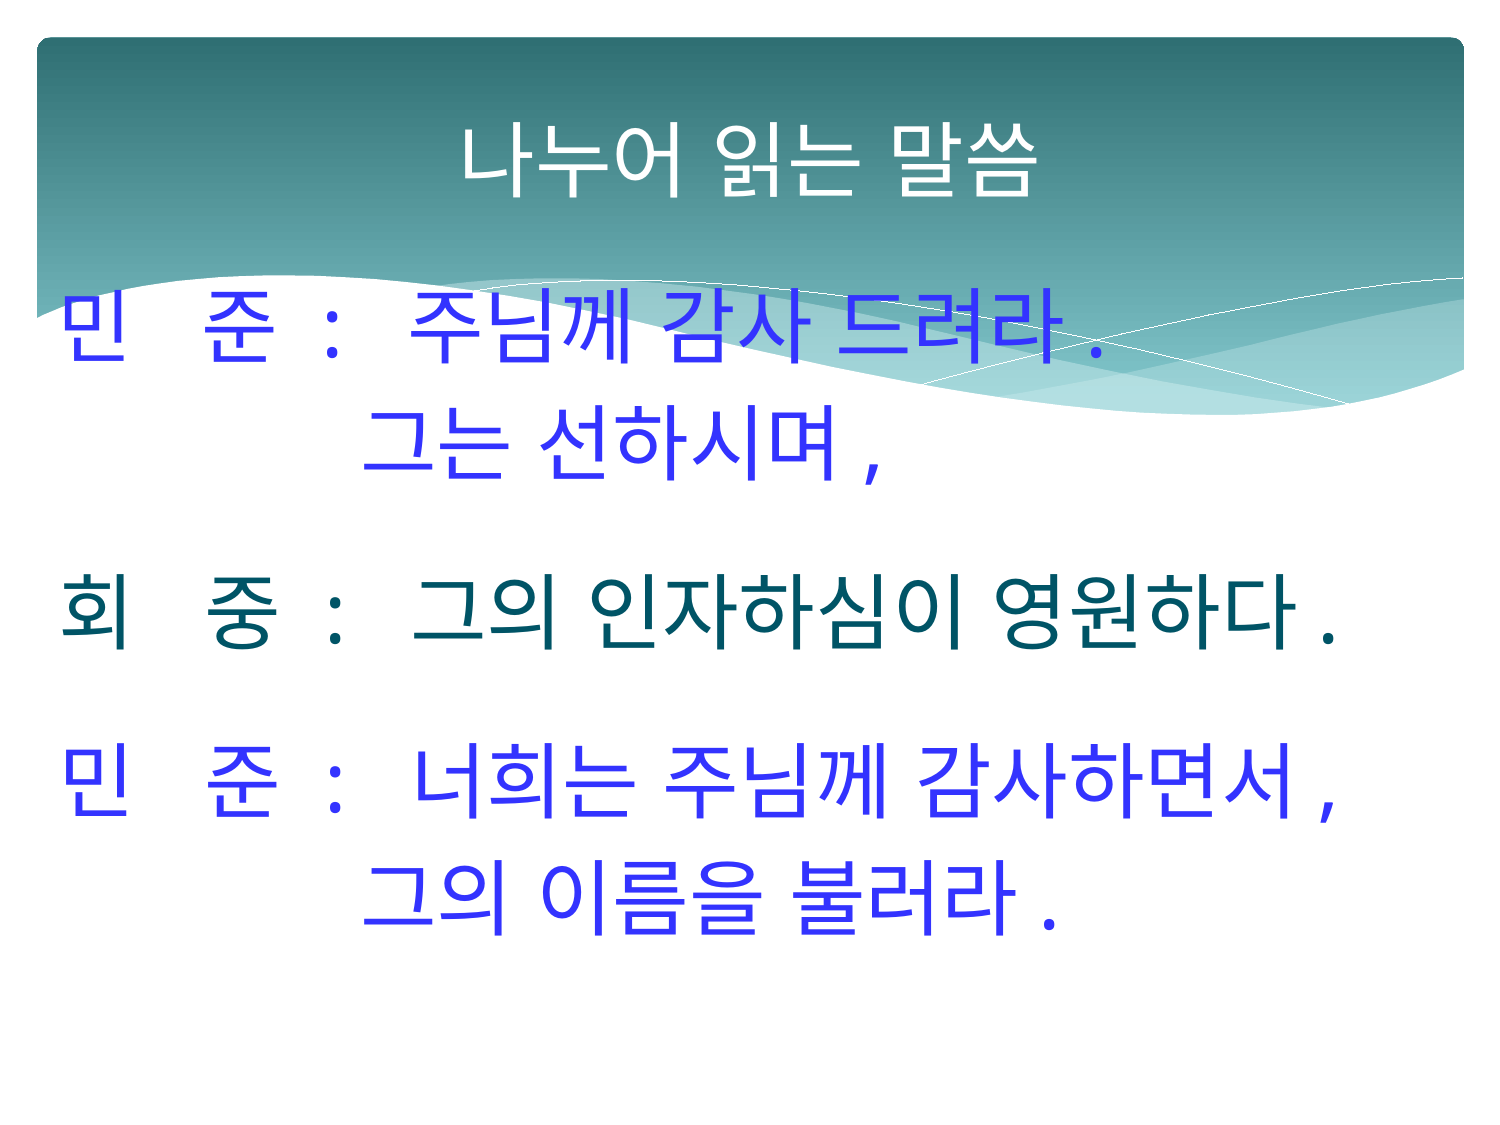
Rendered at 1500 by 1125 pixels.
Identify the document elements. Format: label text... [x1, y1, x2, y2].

title 나누어 읽는 말씀 [75, 55, 1425, 261]
list 민 준 : 주님께 감사 드려라. 그는 선하시며, 회 중 : 그의 인자하심이 영원하다. 민 준 : 너희는 주님께 감사하면서, 그의 이름을 불러라. [0, 267, 1500, 1125]
